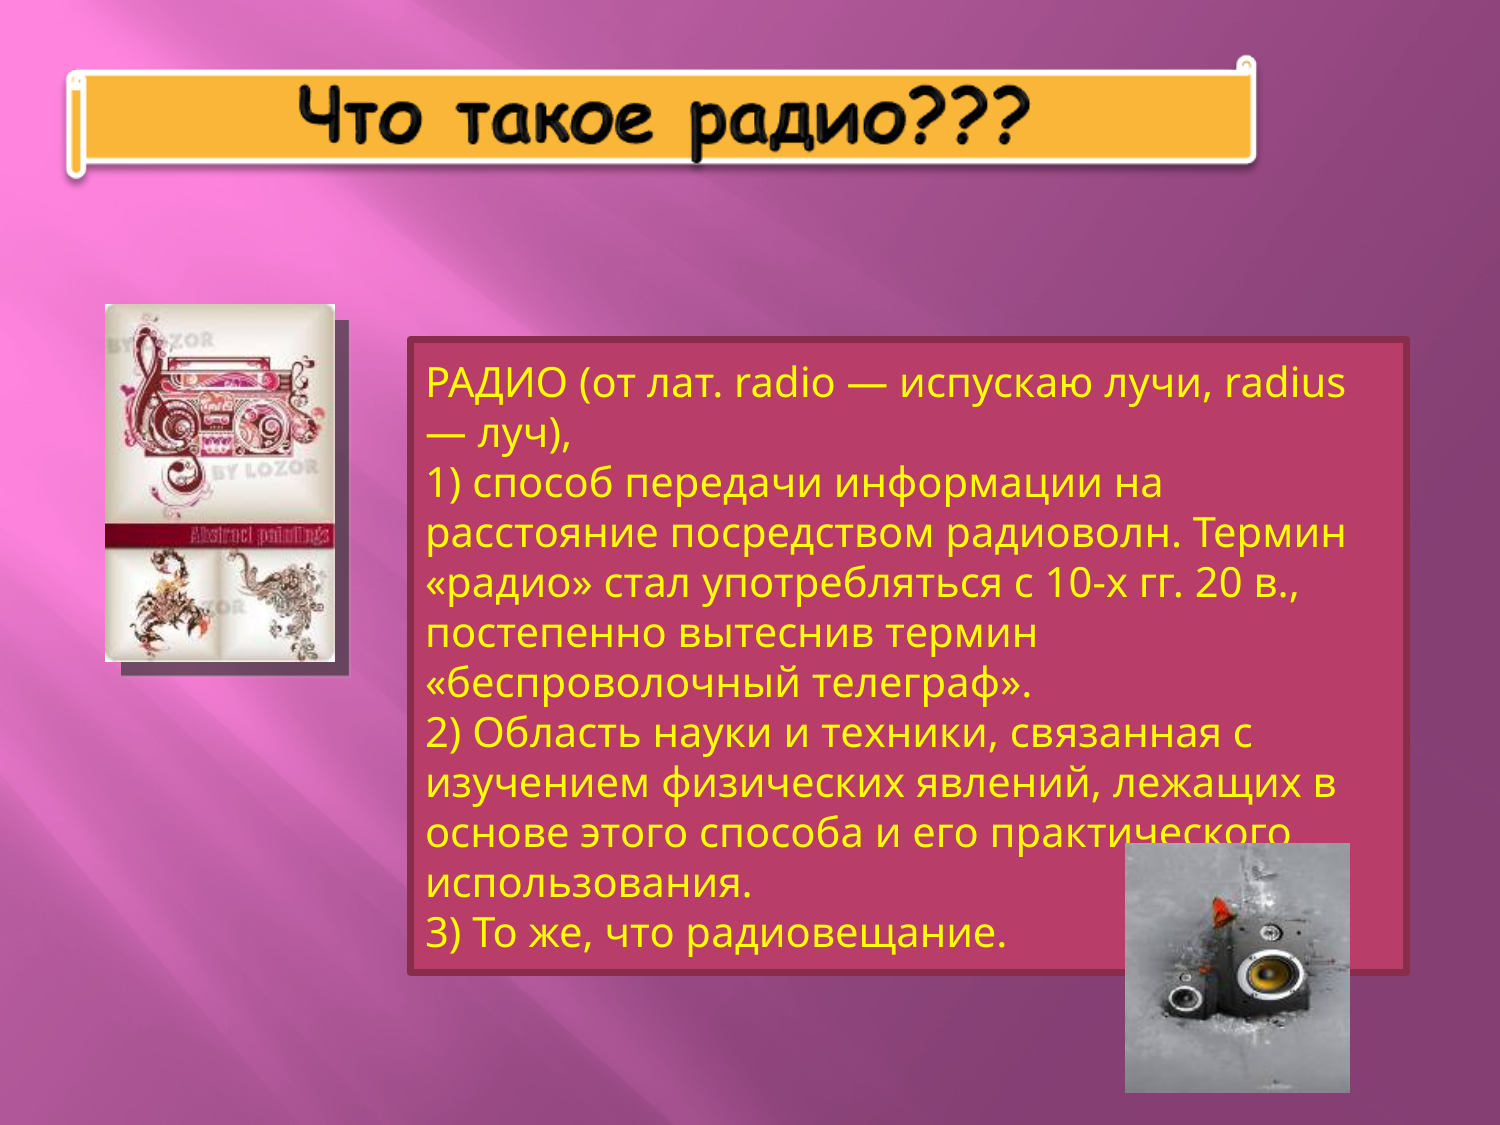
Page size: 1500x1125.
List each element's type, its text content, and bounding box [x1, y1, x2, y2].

picture [54, 43, 1270, 198]
text_box РАДИО (от лат. radio — испускаю лучи, radius — луч), 1) способ передачи информации на расстояние посредством радиоволн. Термин «радио» стал употребляться с 10-х гг. 20 в., постепенно вытеснив термин «беспроволочный телеграф». 2) Область науки и техники, связанная с изучением физических явлений, лежащих в основе этого способа и его практического использования. 3) То же, что радиовещание. [407, 336, 1410, 976]
picture [105, 304, 335, 663]
picture [1124, 843, 1350, 1094]
